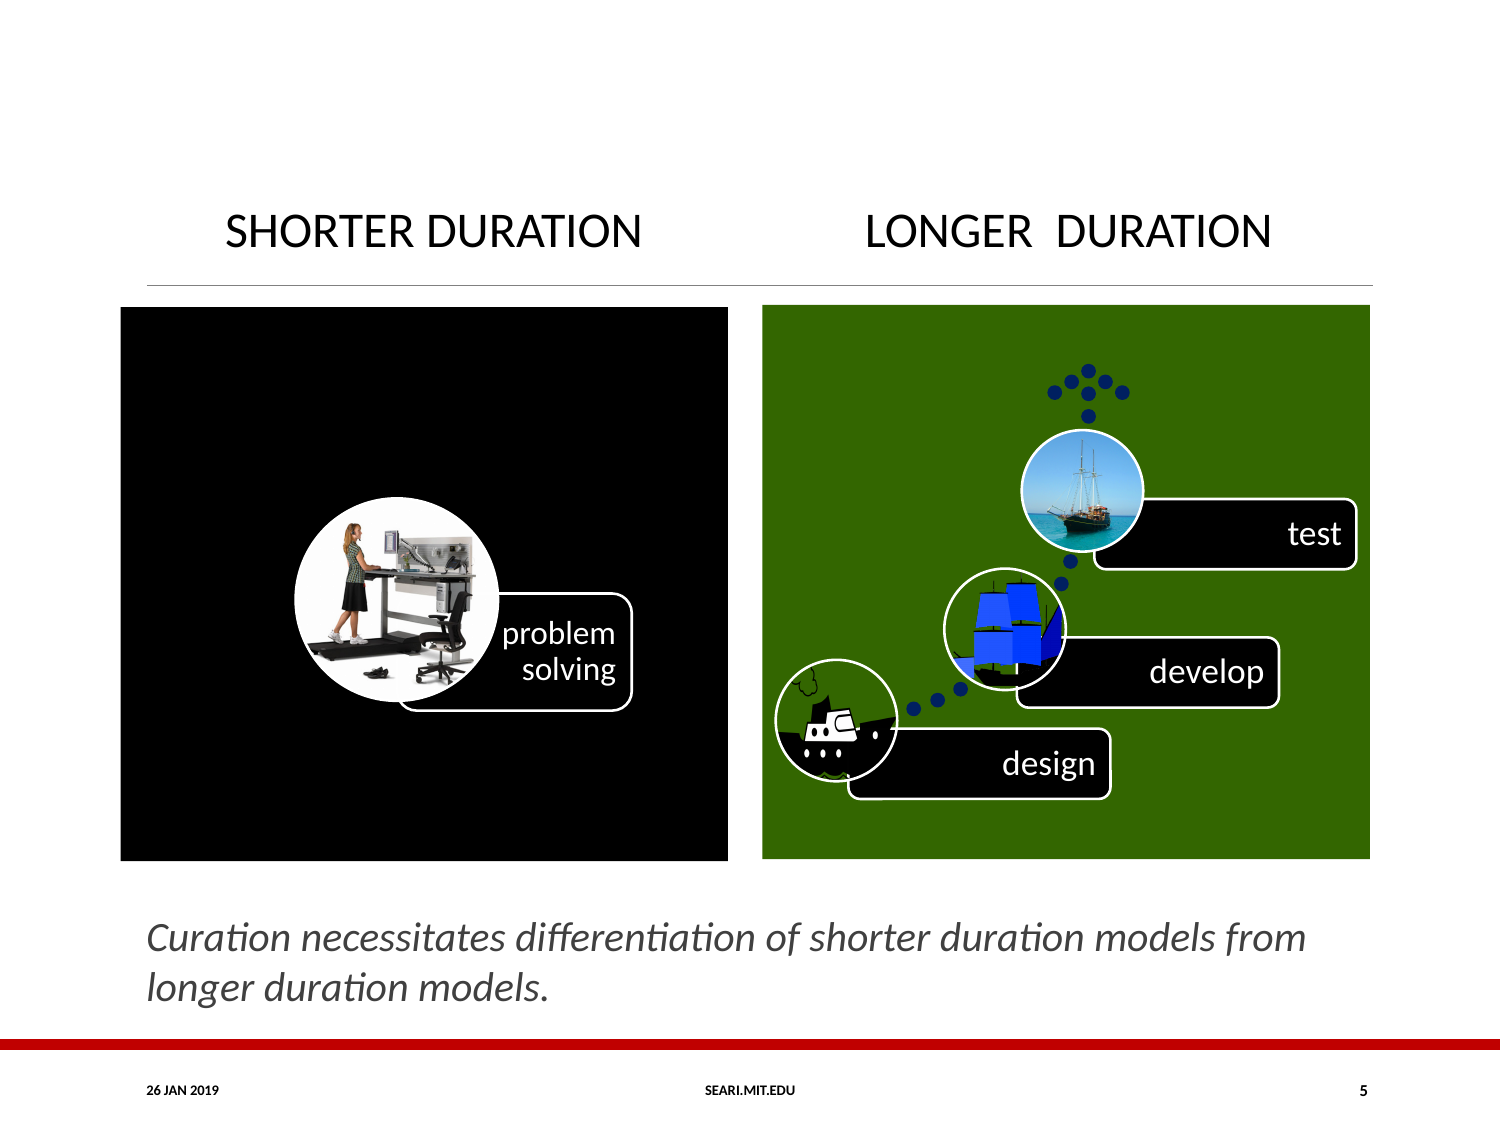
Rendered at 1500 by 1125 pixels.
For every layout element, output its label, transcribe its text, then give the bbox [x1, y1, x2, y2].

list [761, 304, 1371, 860]
list LONGER DURATION [765, 171, 1373, 293]
text_box Curation necessitates differentiation of shorter duration models from longer duration models. [131, 902, 1374, 1018]
list SHORTER DURATION [135, 171, 743, 293]
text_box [120, 306, 729, 862]
footer Seari.mit.edu [453, 1059, 1047, 1120]
slide_number 5 [1218, 1059, 1380, 1120]
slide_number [135, 1059, 440, 1120]
